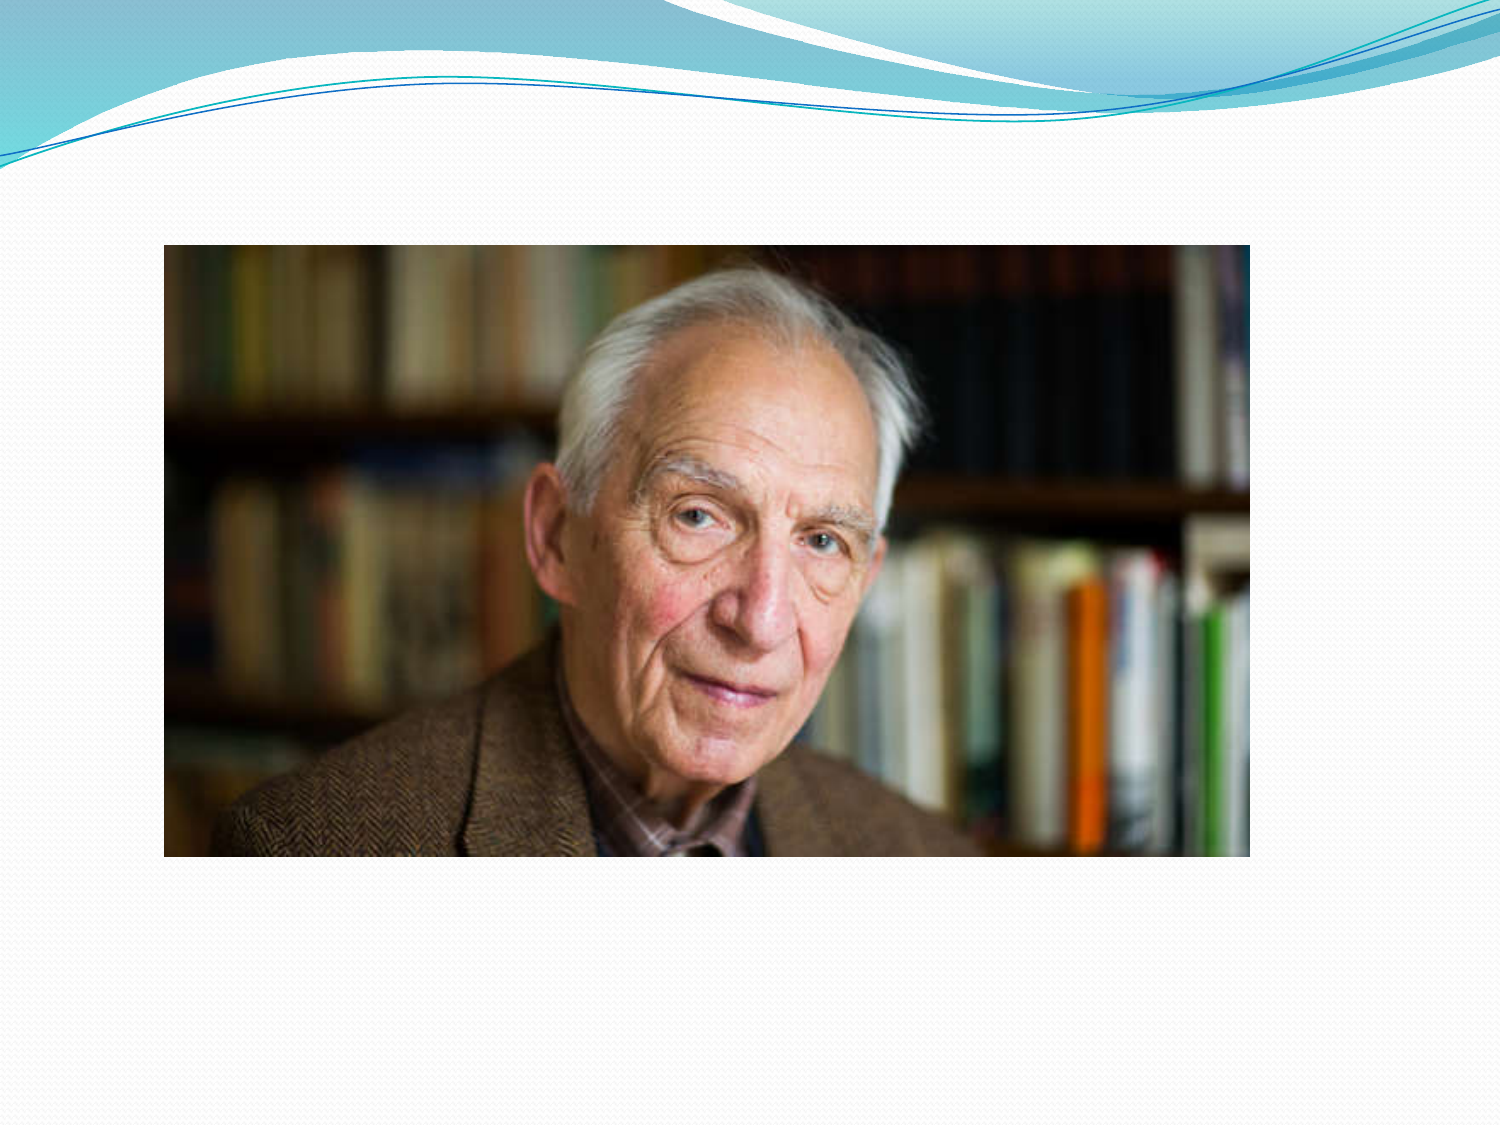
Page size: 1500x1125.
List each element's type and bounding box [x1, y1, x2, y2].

picture [163, 245, 1250, 857]
